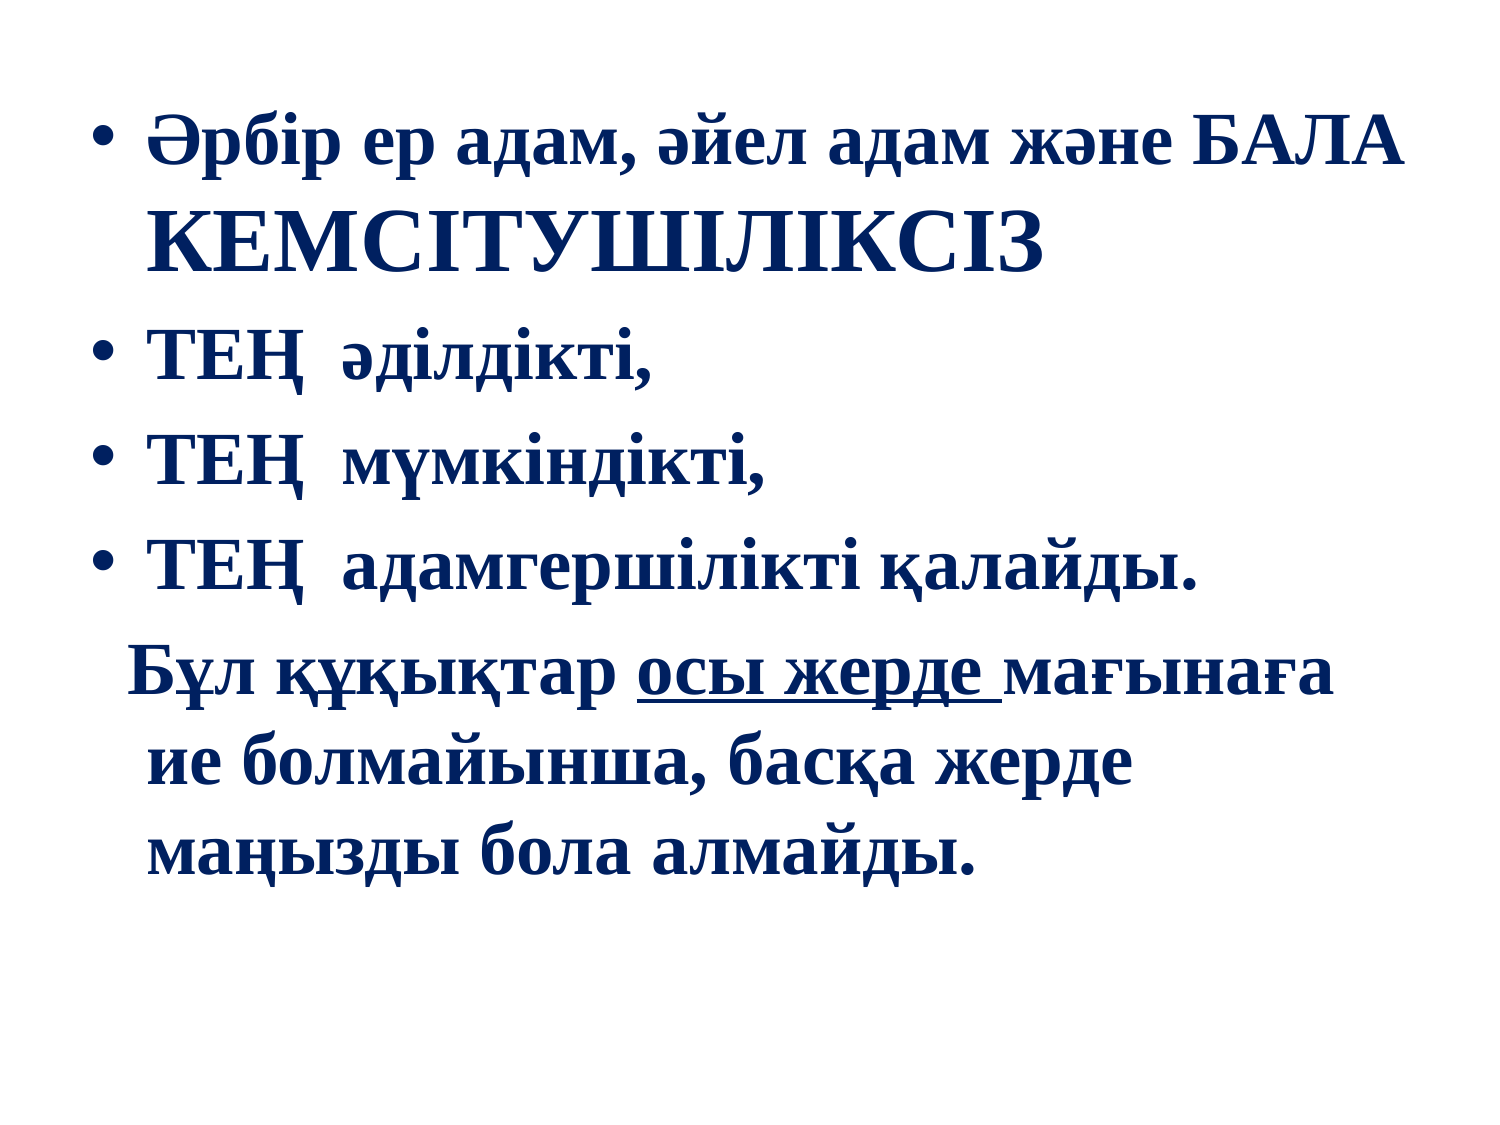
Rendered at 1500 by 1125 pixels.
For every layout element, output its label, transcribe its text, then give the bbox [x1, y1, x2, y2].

list Әрбір ер адам, әйел адам және БАЛА КЕМСІТУШІЛІКСІЗ ТЕҢ әділдікті, ТЕҢ мүмкіндікті, ТЕҢ адамгершілікті қалайды. Бұл құқықтар осы жерде мағынаға ие болмайынша, басқа жерде маңызды бола алмайды. [75, 82, 1425, 1005]
